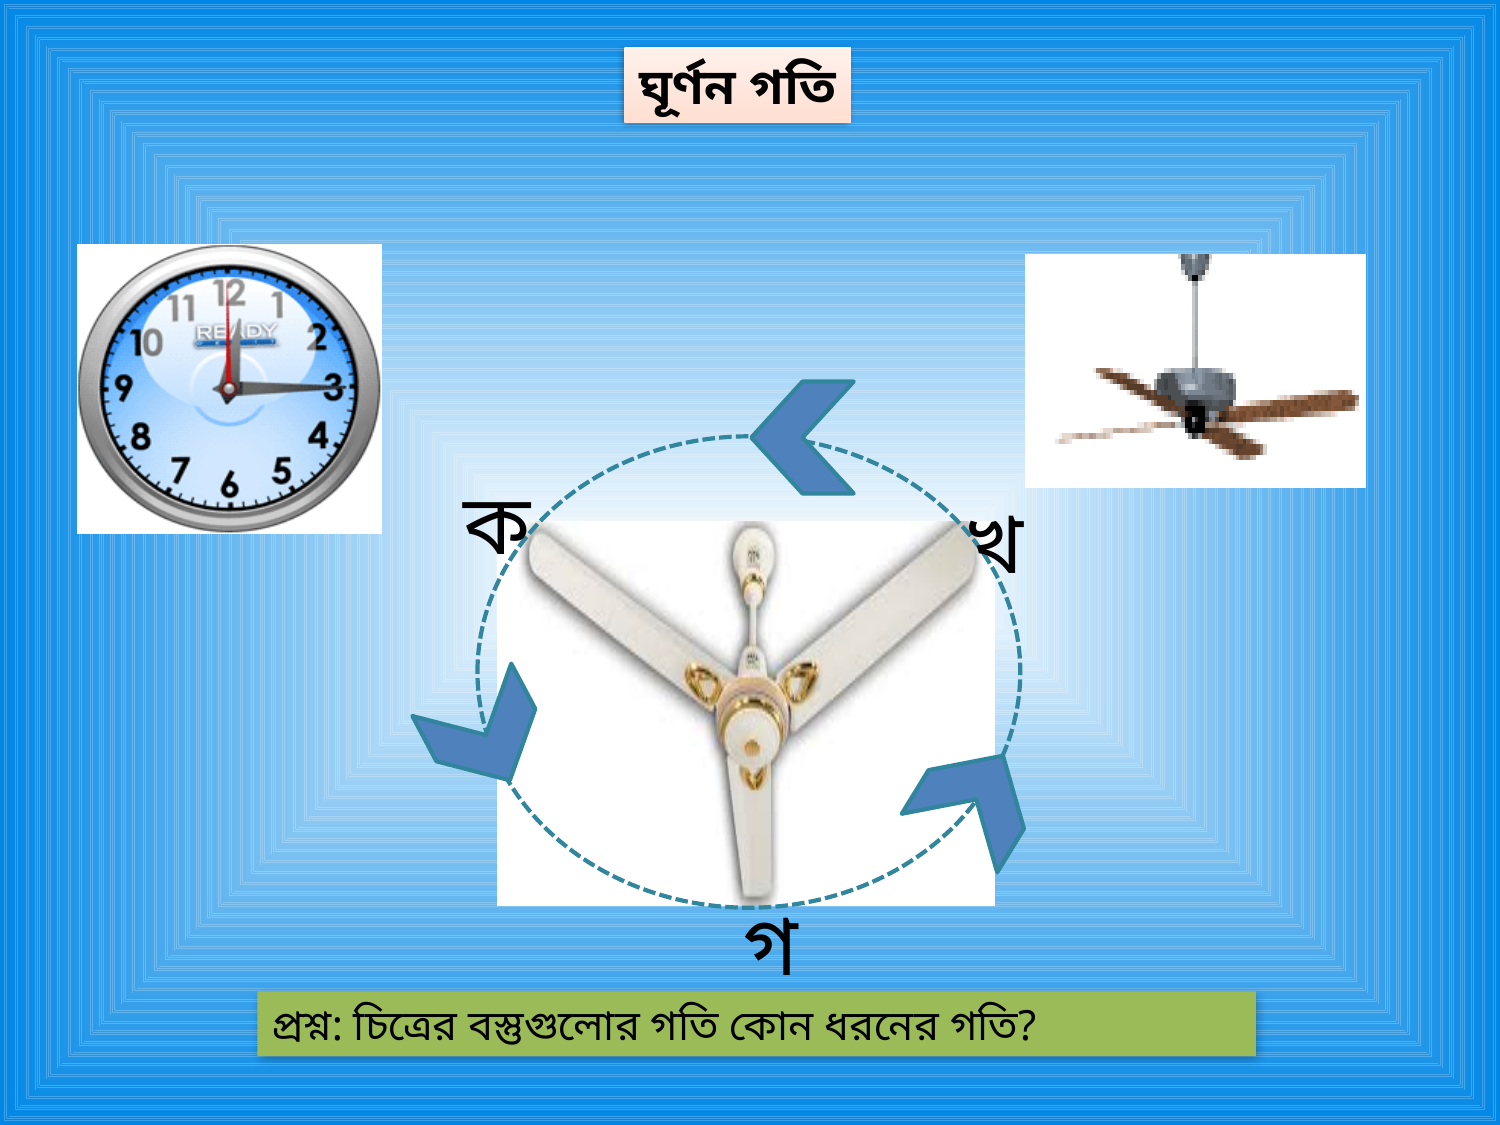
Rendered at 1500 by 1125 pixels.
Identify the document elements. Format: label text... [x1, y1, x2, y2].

picture [77, 244, 383, 534]
text_box প্রশ্ন: চিত্রের বস্তুগুলোর গতি কোন ধরনের গতি? [257, 991, 1256, 1057]
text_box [429, 381, 1033, 1002]
picture [1025, 253, 1366, 488]
text_box ঘূর্ণন গতি [624, 47, 852, 123]
